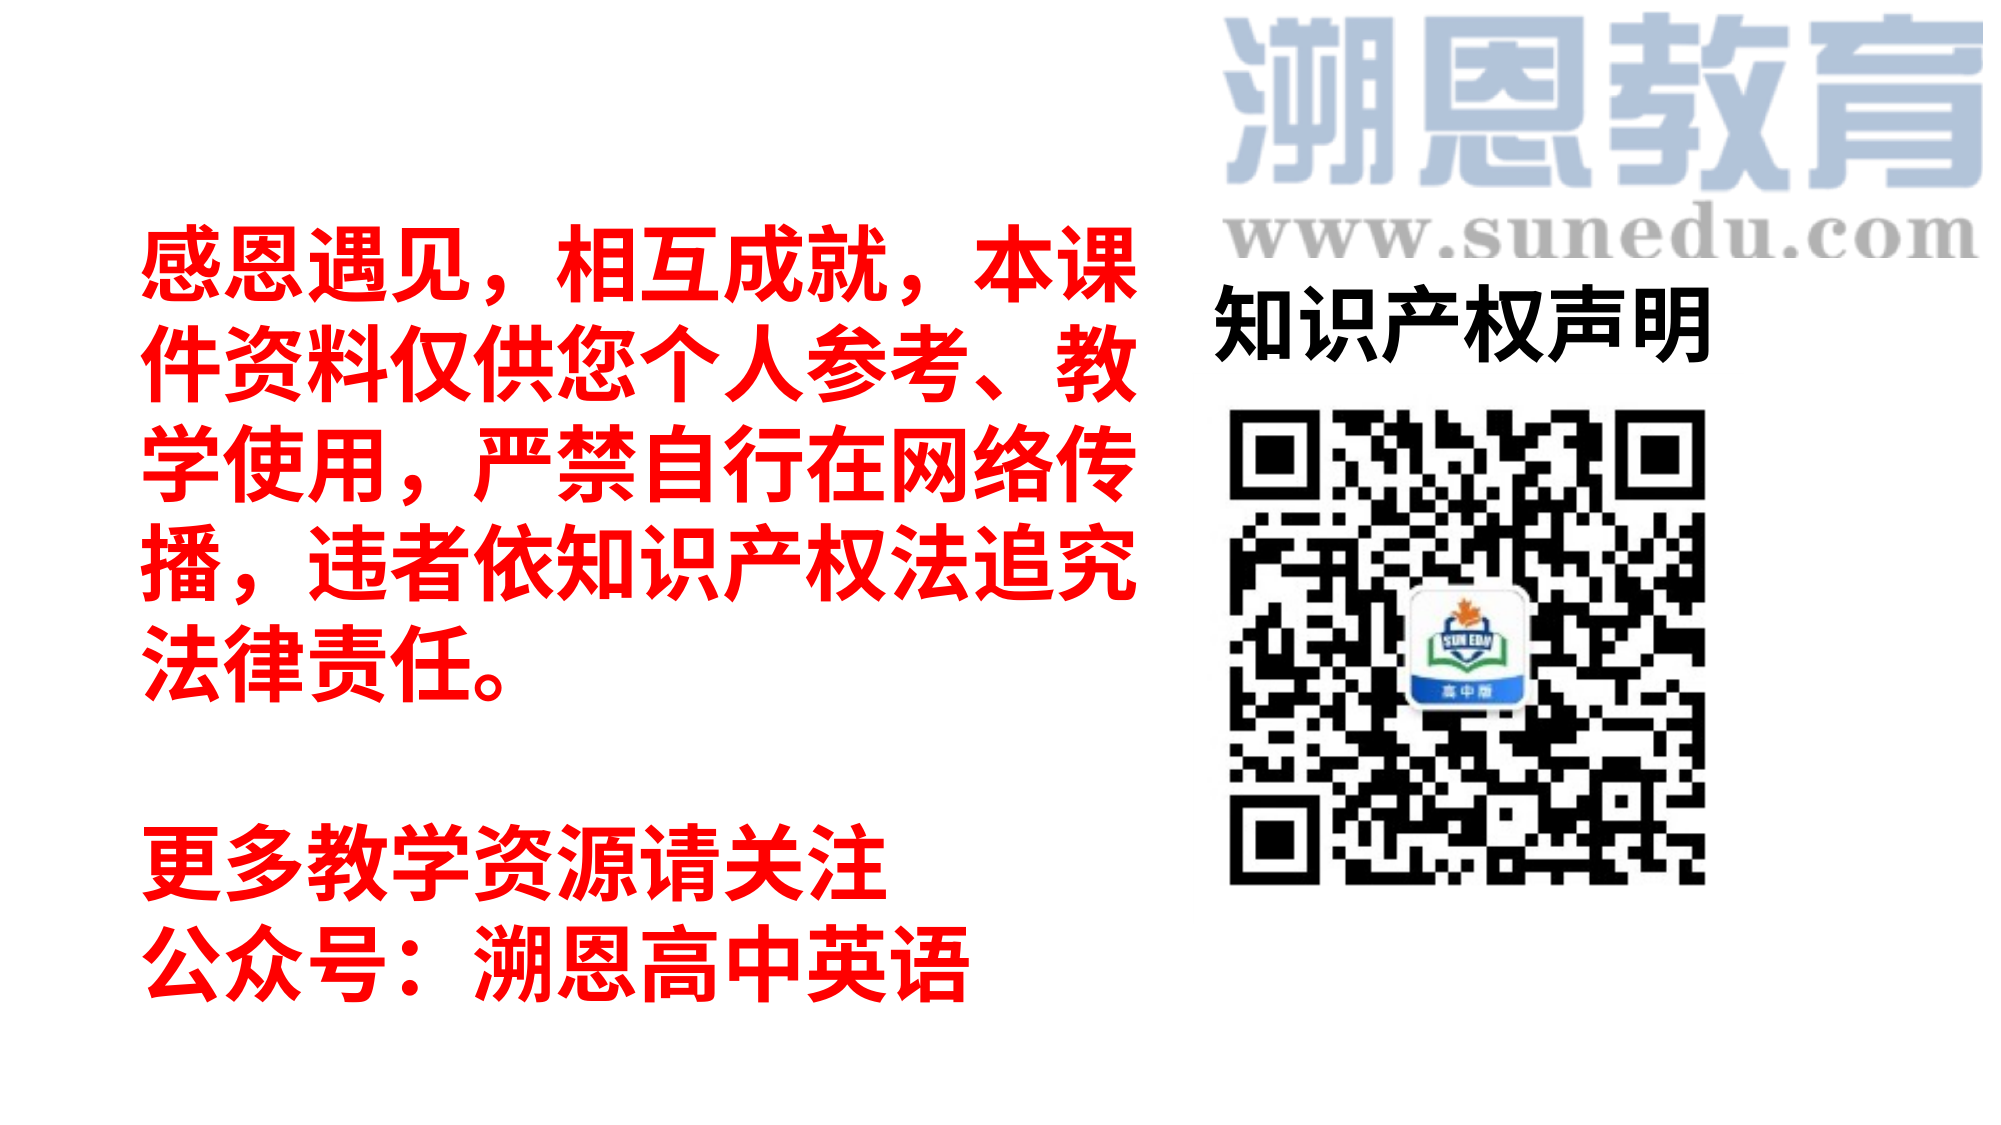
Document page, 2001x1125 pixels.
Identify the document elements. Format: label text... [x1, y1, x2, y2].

text_box 感恩遇见，相互成就，本课件资料仅供您个人参考、教学使用，严禁自行在网络传播，违者依知识产权法追究法律责任。 更多教学资源请关注 公众号：溯恩高中英语 [125, 204, 1198, 1019]
picture [1192, 372, 1744, 925]
text_box 知识产权声明 [1199, 265, 1791, 380]
picture [1220, 10, 1983, 258]
